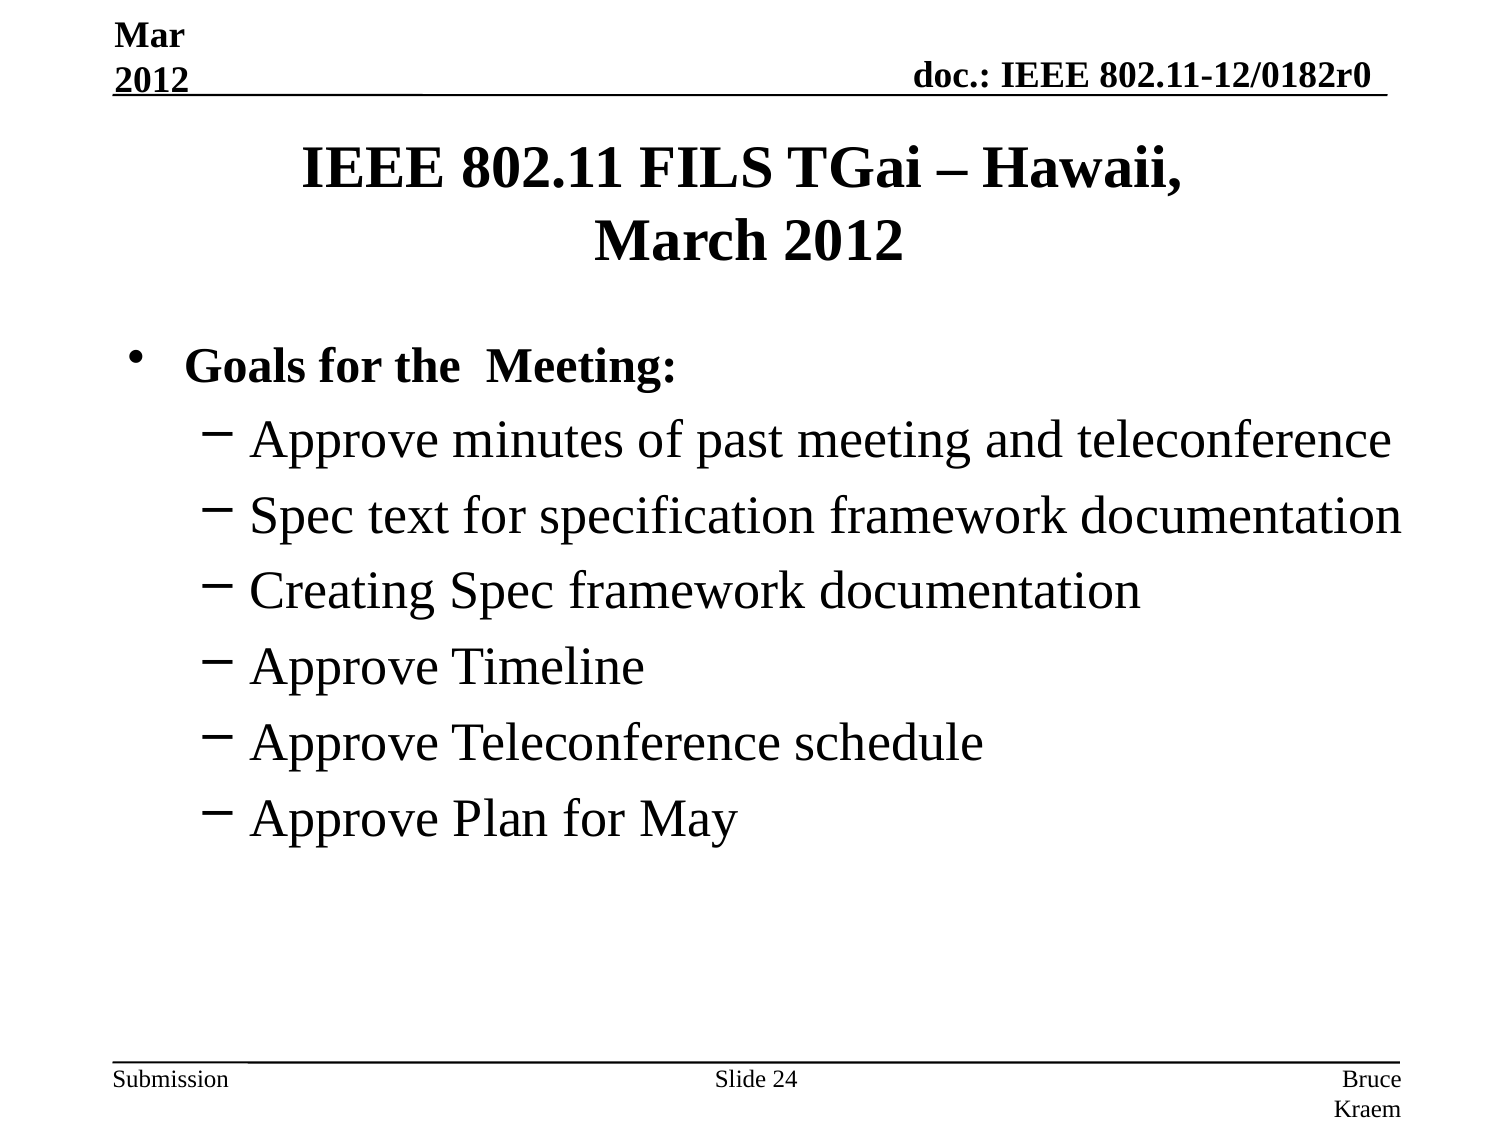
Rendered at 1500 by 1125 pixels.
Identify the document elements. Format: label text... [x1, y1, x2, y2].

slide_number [114, 54, 257, 100]
slide_number Slide 24 [712, 1062, 800, 1093]
title IEEE 802.11 FILS TGai – Hawaii, March 2012 [112, 112, 1388, 288]
footer Bruce Kraemer (Marvell) [1325, 1062, 1402, 1093]
list Goals for the Meeting: Approve minutes of past meeting and teleconference Spec text for specification framework documentation Creating Spec framework documentation Approve Timeline Approve Teleconference schedule Approve Plan for May [112, 324, 1451, 1038]
